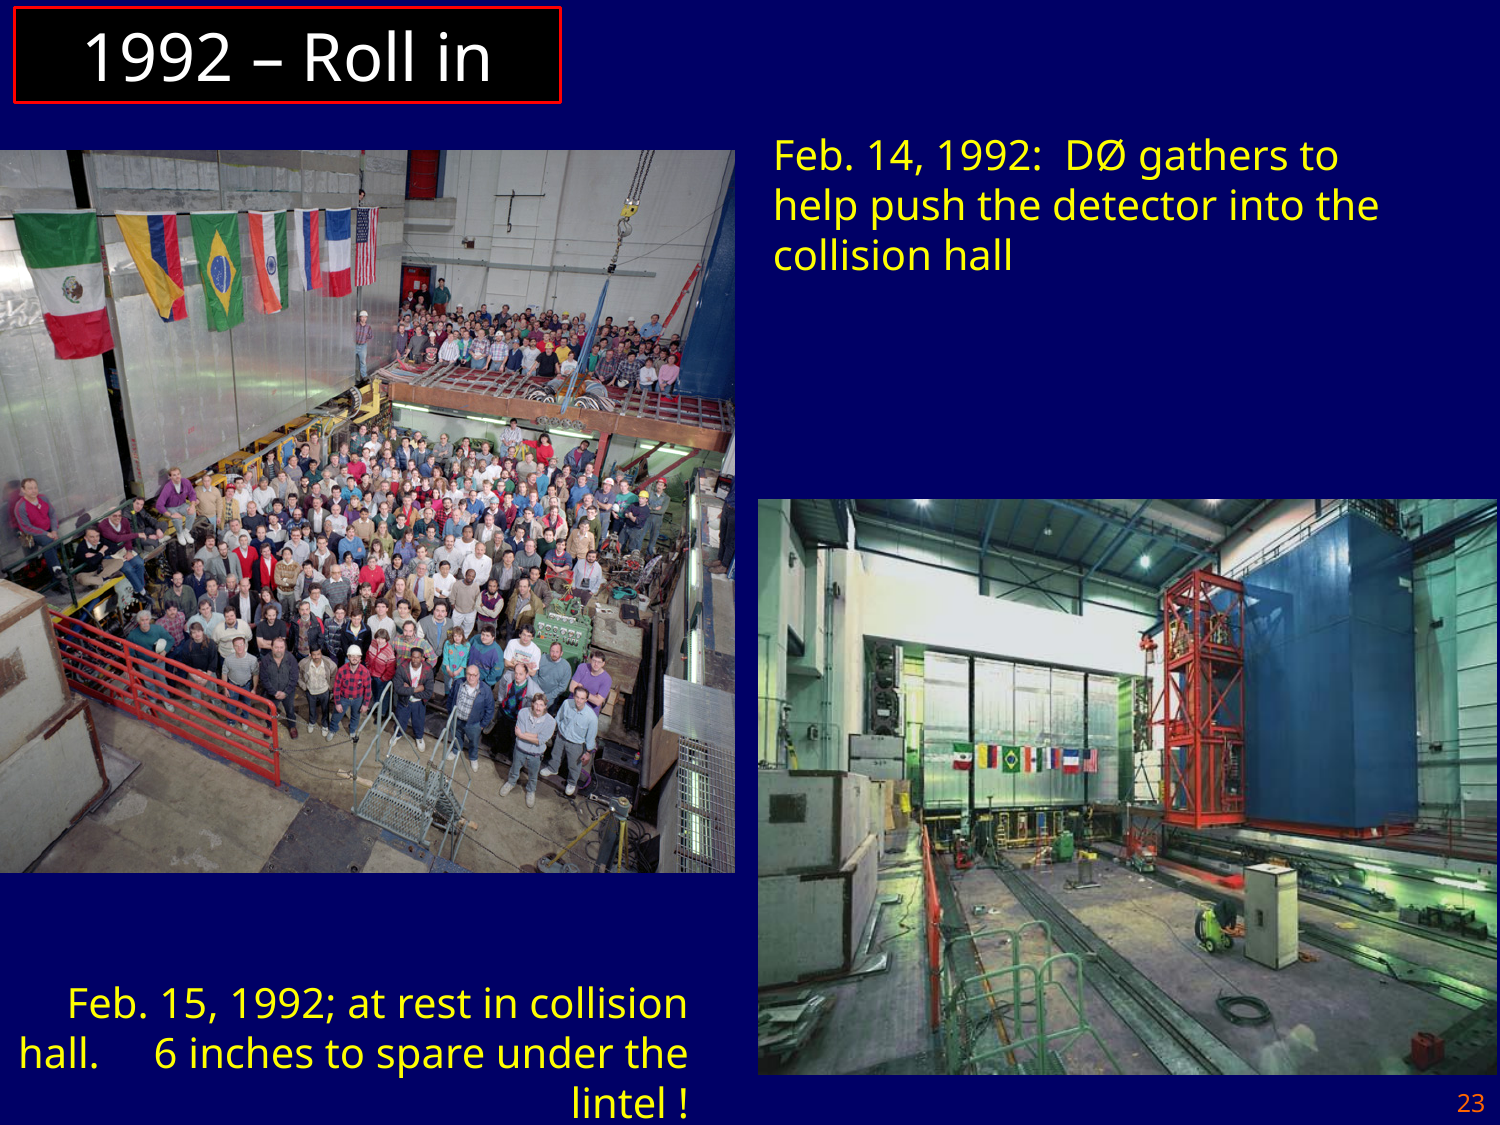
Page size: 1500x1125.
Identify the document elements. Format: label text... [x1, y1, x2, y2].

picture [758, 499, 1497, 1076]
text_box Feb. 14, 1992: DØ gathers to help push the detector into the collision hall [758, 121, 1450, 287]
picture [0, 150, 735, 873]
text_box Feb. 15, 1992; at rest in collision hall. 6 inches to spare under the lintel ! [0, 968, 704, 1125]
text_box 1992 – Roll in [14, 7, 561, 103]
text_box 23 [1391, 1080, 1500, 1125]
